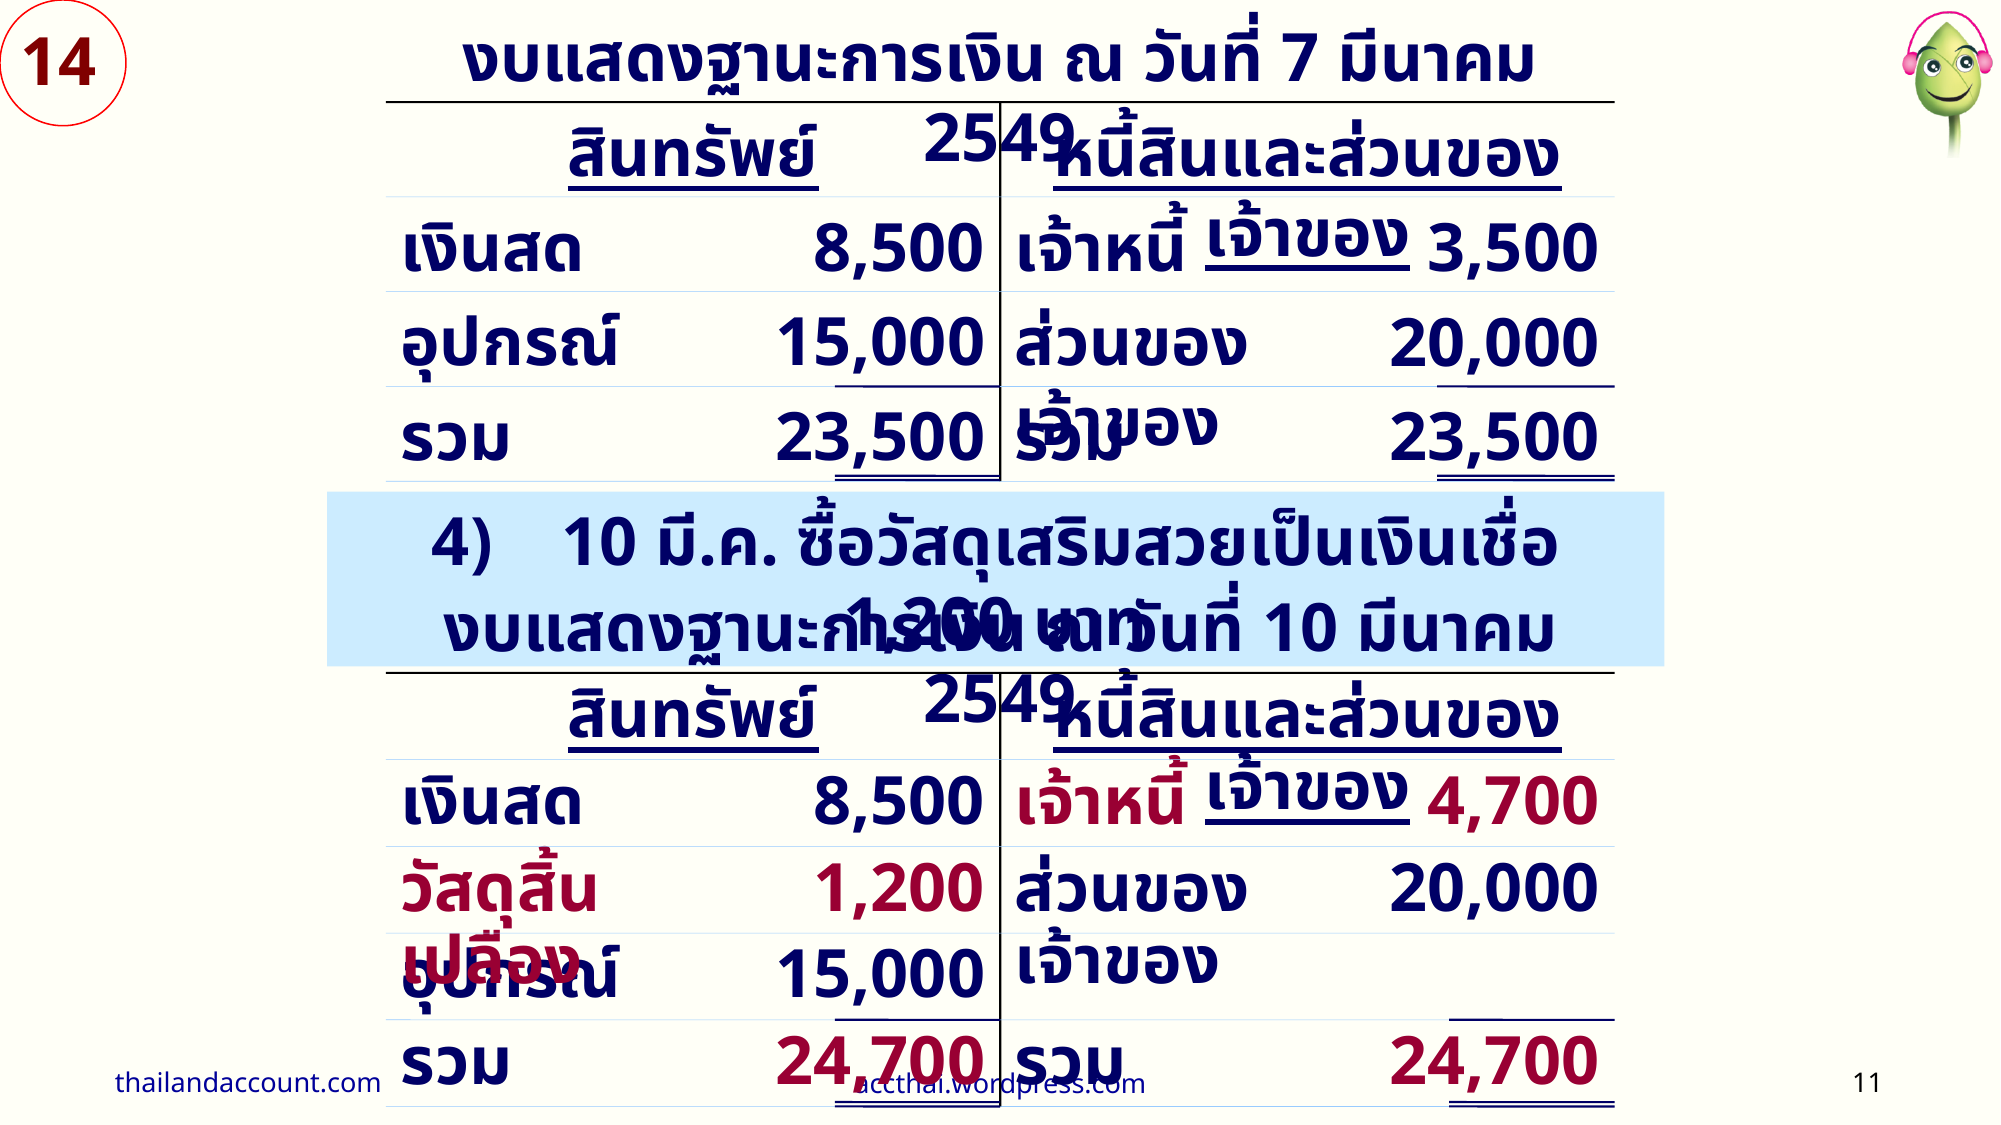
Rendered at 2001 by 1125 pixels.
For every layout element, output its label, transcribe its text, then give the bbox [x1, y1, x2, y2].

text_box เงินสด [386, 760, 735, 846]
text_box 20,000 [1402, 847, 1614, 933]
text_box รวม [386, 1020, 735, 1106]
picture [1901, 7, 1993, 158]
text_box 4) 10 มี.ค. ซื้อวัสดุเสริมสวยเป็นเงินเชื่อ 1,200 บาท [327, 491, 1665, 667]
text_box รวม [1001, 1020, 1355, 1106]
text_box เจ้าหนี้ [1001, 760, 1355, 846]
text_box ส่วนของเจ้าของ [1001, 847, 1402, 933]
text_box หนี้สินและส่วนของเจ้าของ [1001, 673, 1614, 759]
text_box วัสดุสิ้นเปลือง [386, 847, 735, 933]
text_box อุปกรณ์ [386, 934, 735, 1019]
text_box 24,700 [735, 1020, 1000, 1106]
text_box 8,500 [735, 760, 1000, 846]
text_box 1,200 [735, 847, 1000, 933]
text_box งบแสดงฐานะการเงิน ณ วันที่ 10 มีนาคม 2549 [386, 587, 1614, 672]
text_box 15,000 [735, 934, 1000, 1019]
text_box [0, 0, 126, 126]
text_box 4,700 [1355, 760, 1614, 846]
text_box สินทรัพย์ [386, 673, 1000, 759]
slide_number thailandaccount.com [99, 1058, 385, 1103]
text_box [385, 6, 1615, 482]
text_box 24,700 [1355, 1020, 1615, 1106]
